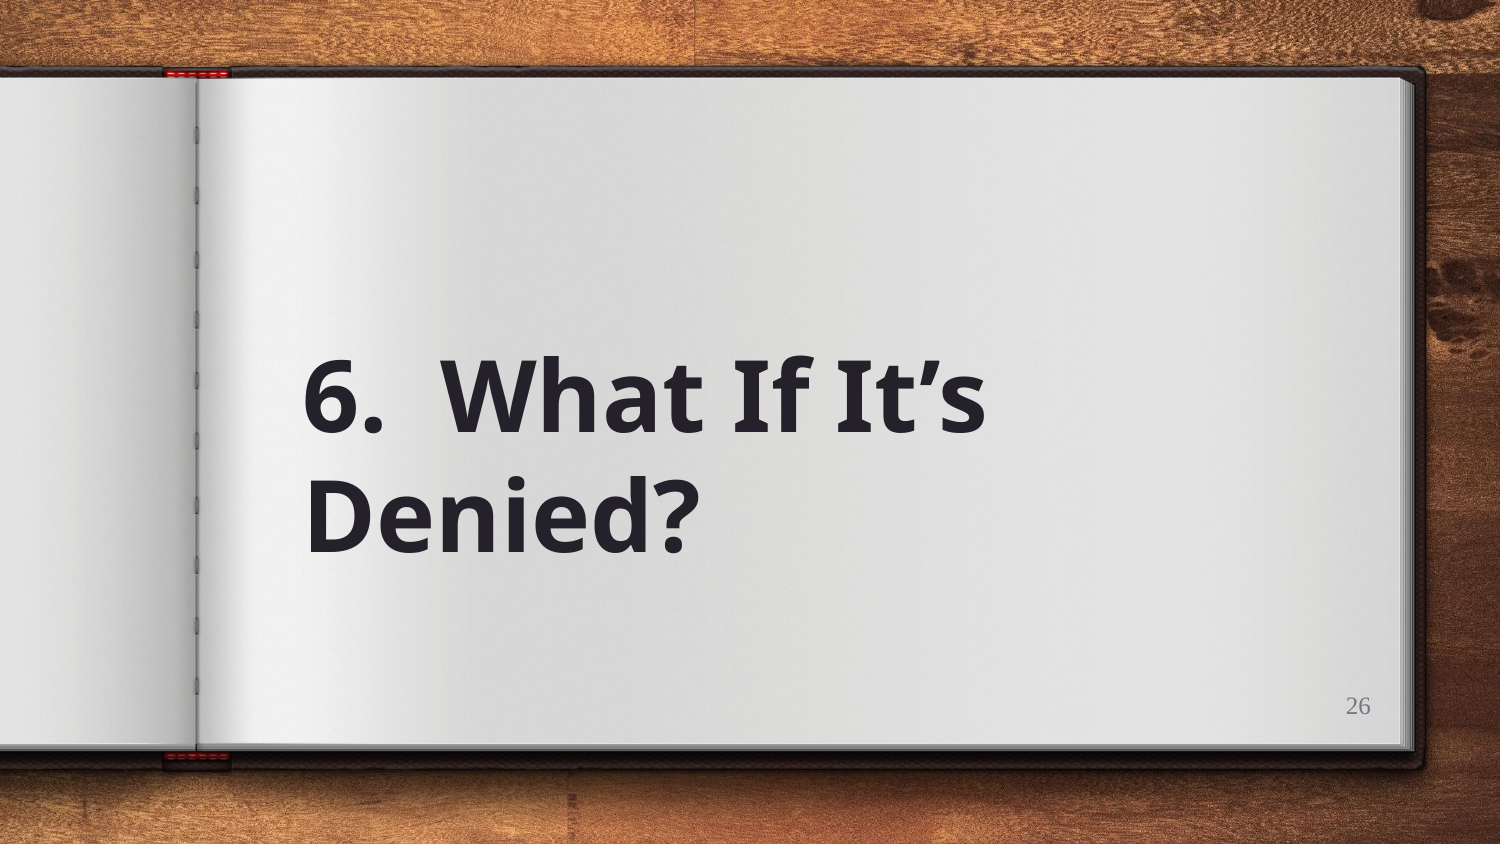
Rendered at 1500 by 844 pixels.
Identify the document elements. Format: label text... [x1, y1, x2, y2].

title 6. What If It’s Denied? [287, 397, 1165, 588]
slide_number 26 [1295, 672, 1386, 737]
picture [0, 0, 1500, 844]
